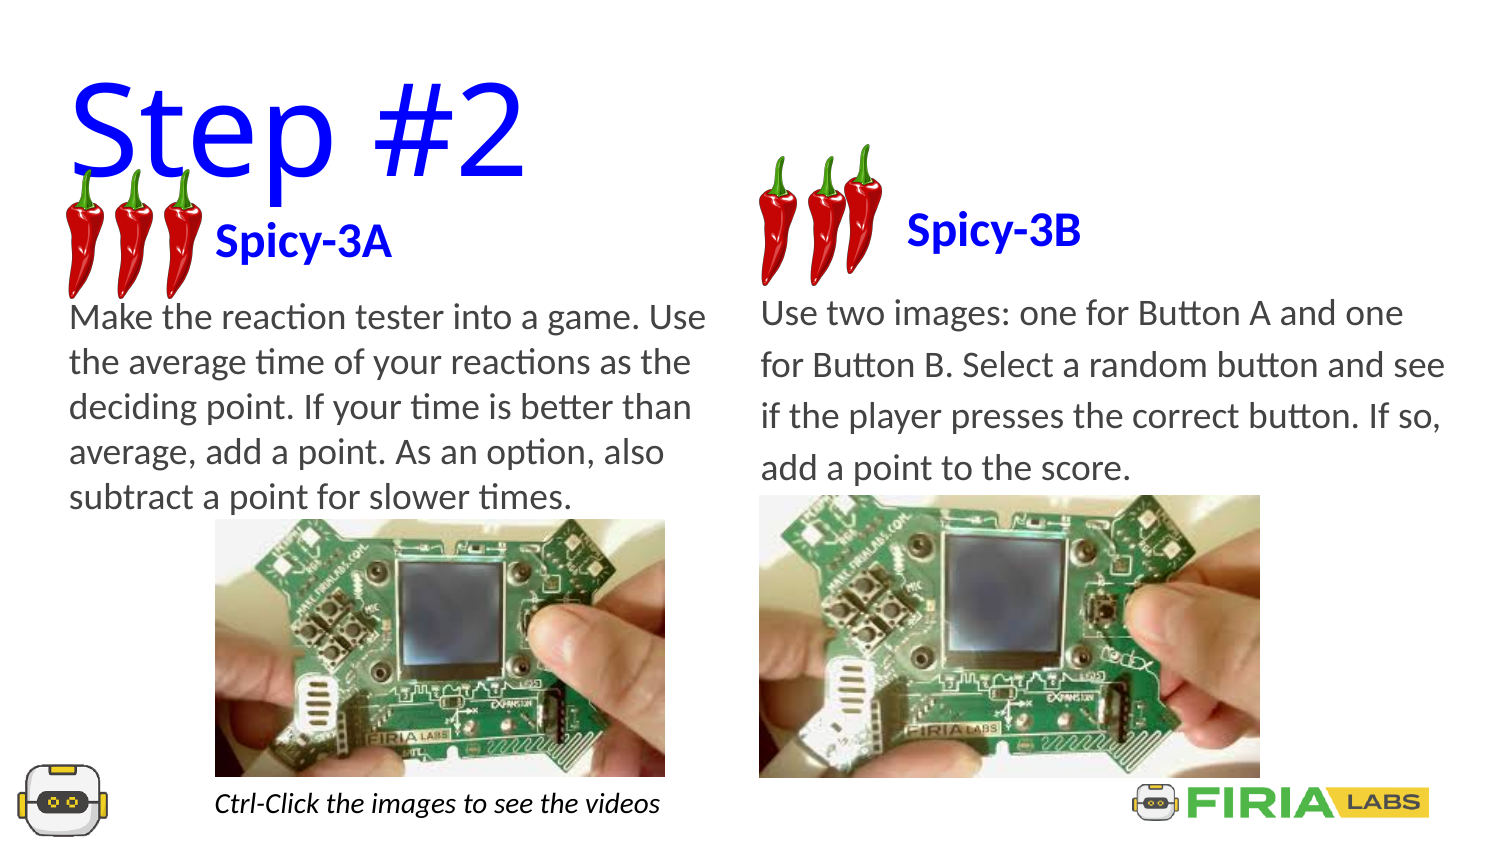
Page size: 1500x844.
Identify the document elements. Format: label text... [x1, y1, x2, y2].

text_box Ctrl-Click the images to see the videos [199, 777, 712, 827]
picture [759, 495, 1436, 826]
list Step #2 [53, 9, 659, 183]
picture [114, 169, 153, 299]
text_box Spicy-3A Make the reaction tester into a game. Use the average time of your reactions as the deciding point. If your time is better than average, add a point. As an option, also subtract a point for slower times. [53, 183, 726, 439]
picture [163, 169, 202, 299]
text_box Spicy-3B Use two images: one for Button A and one for Button B. Select a random button and see if the player presses the correct button. If so, add a point to the score. [745, 172, 1466, 481]
picture [808, 144, 883, 286]
picture [759, 156, 797, 286]
picture [17, 764, 108, 837]
picture [65, 169, 104, 299]
picture [215, 519, 665, 778]
